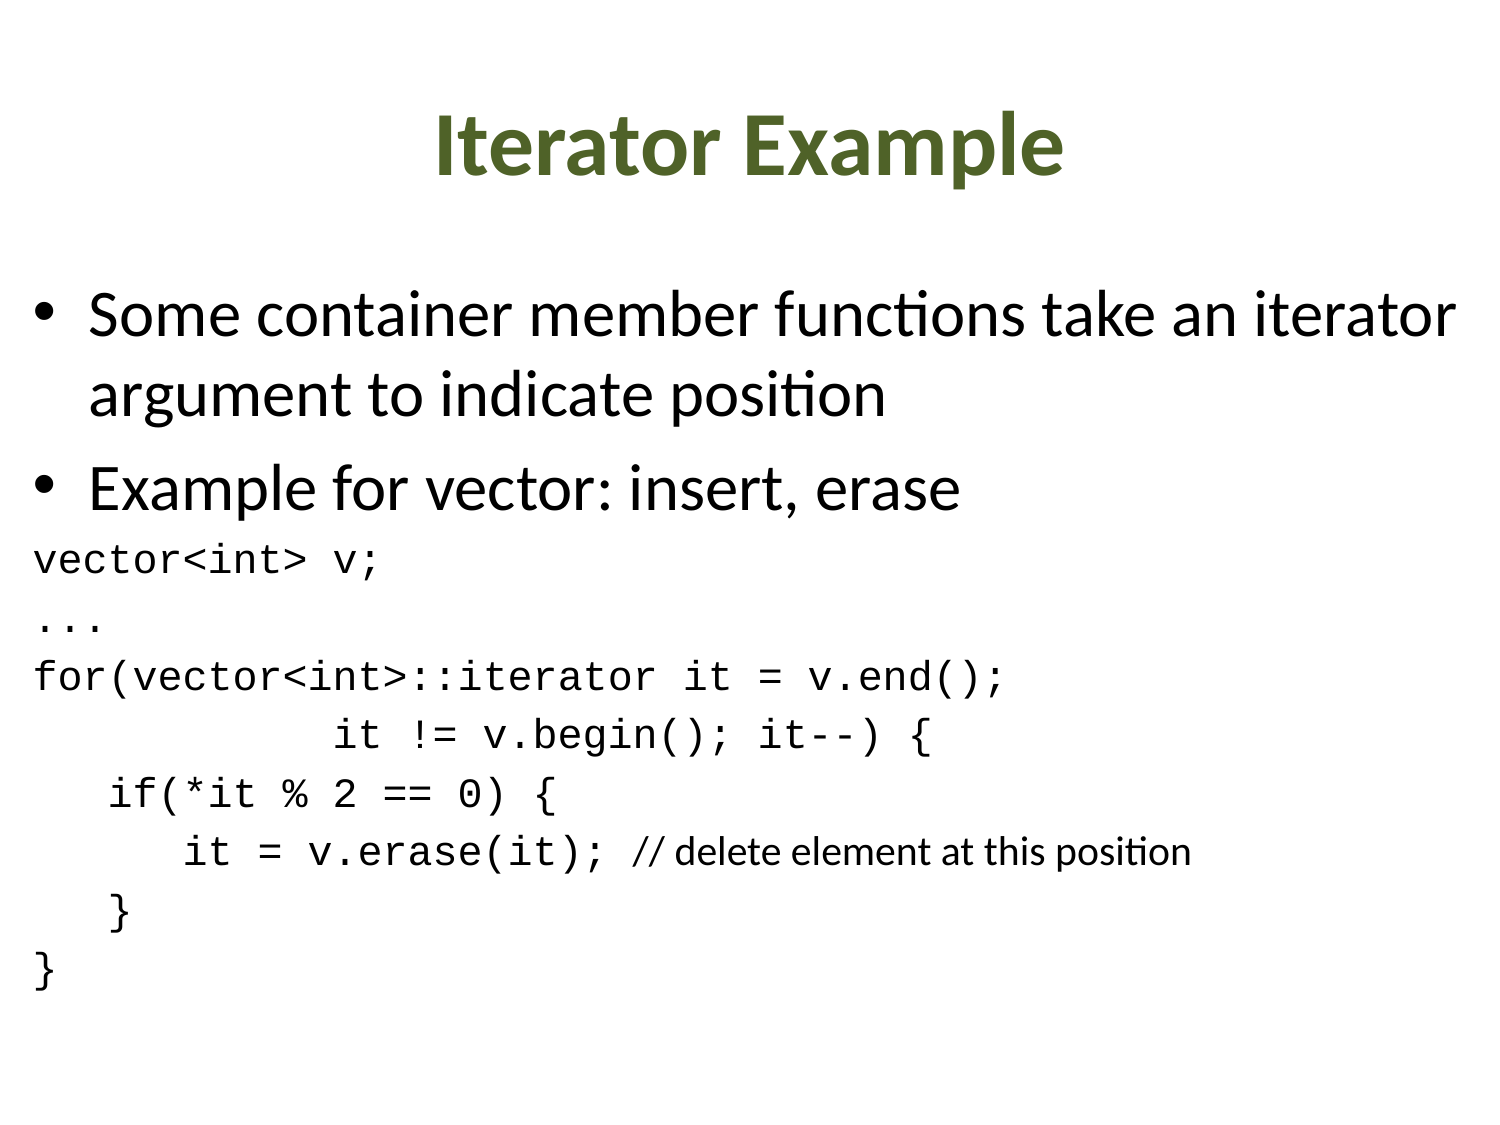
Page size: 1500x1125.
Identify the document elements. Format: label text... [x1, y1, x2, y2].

title Iterator Example [75, 45, 1425, 233]
list Some container member functions take an iterator argument to indicate position Example for vector: insert, erase vector<int> v; ... for(vector<int>::iterator it = v.end(); it != v.begin(); it--) { if(*it % 2 == 0) { it = v.erase(it); // delete element at this position } } [17, 262, 1483, 1104]
